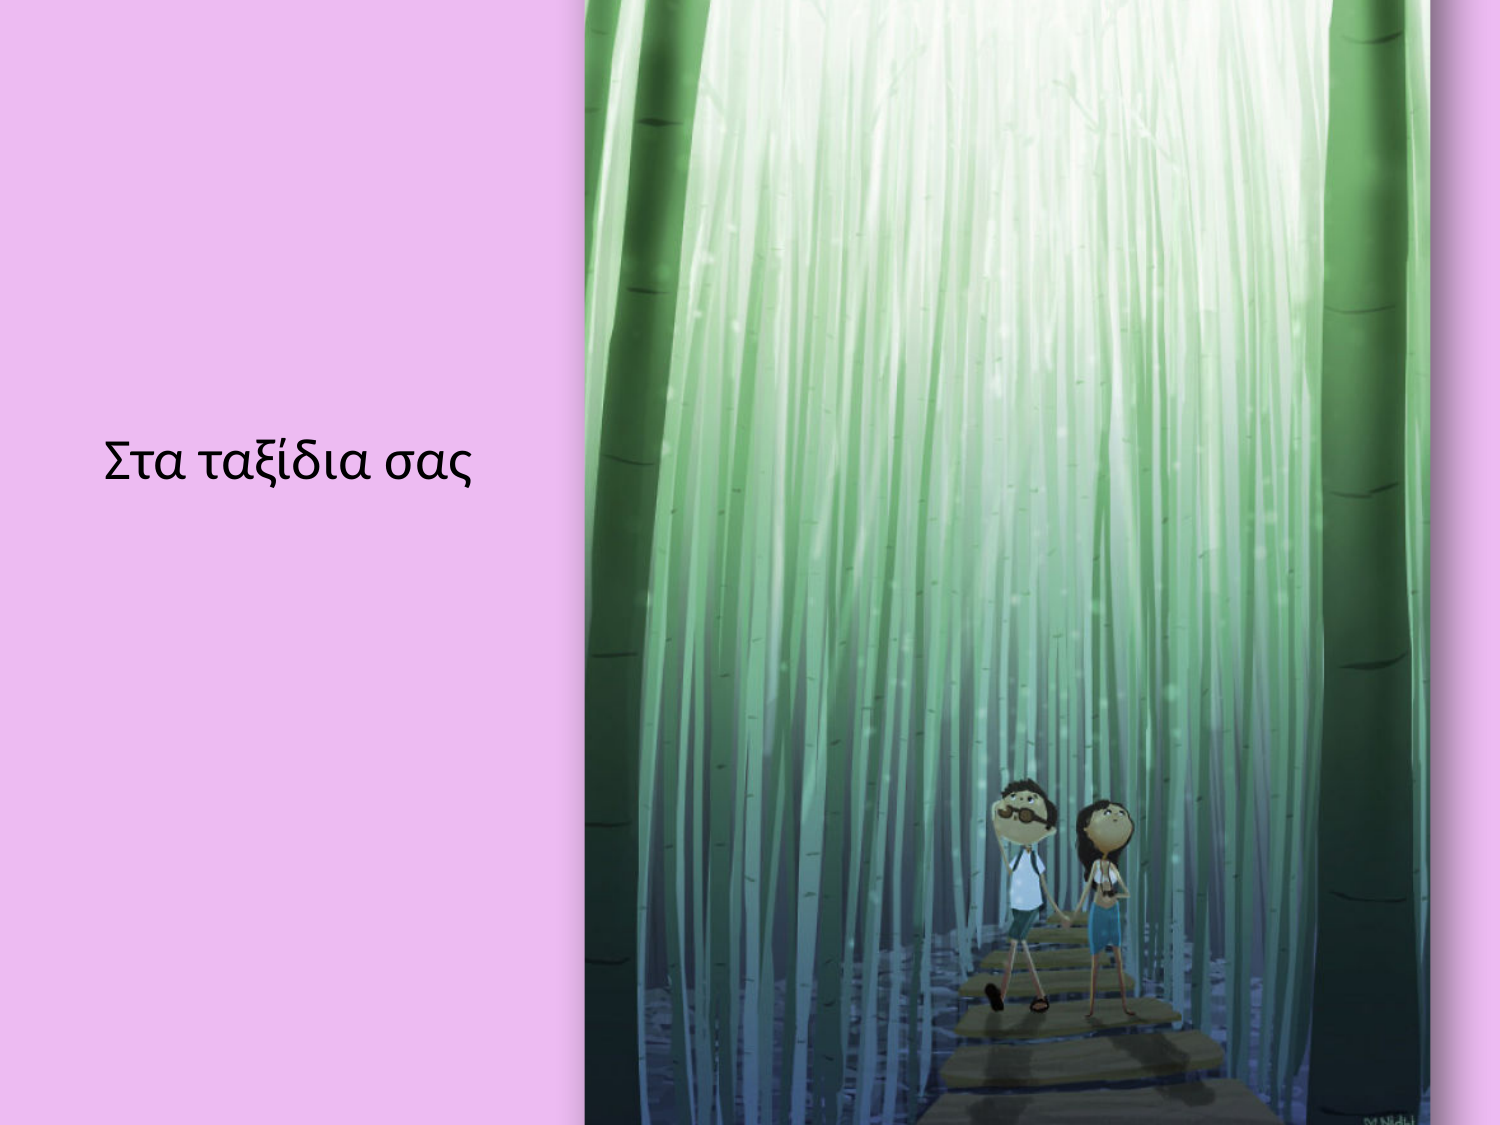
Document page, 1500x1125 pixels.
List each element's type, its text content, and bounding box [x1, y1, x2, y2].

picture [584, 0, 1431, 1125]
title Στα ταξίδια σας [75, 19, 502, 894]
